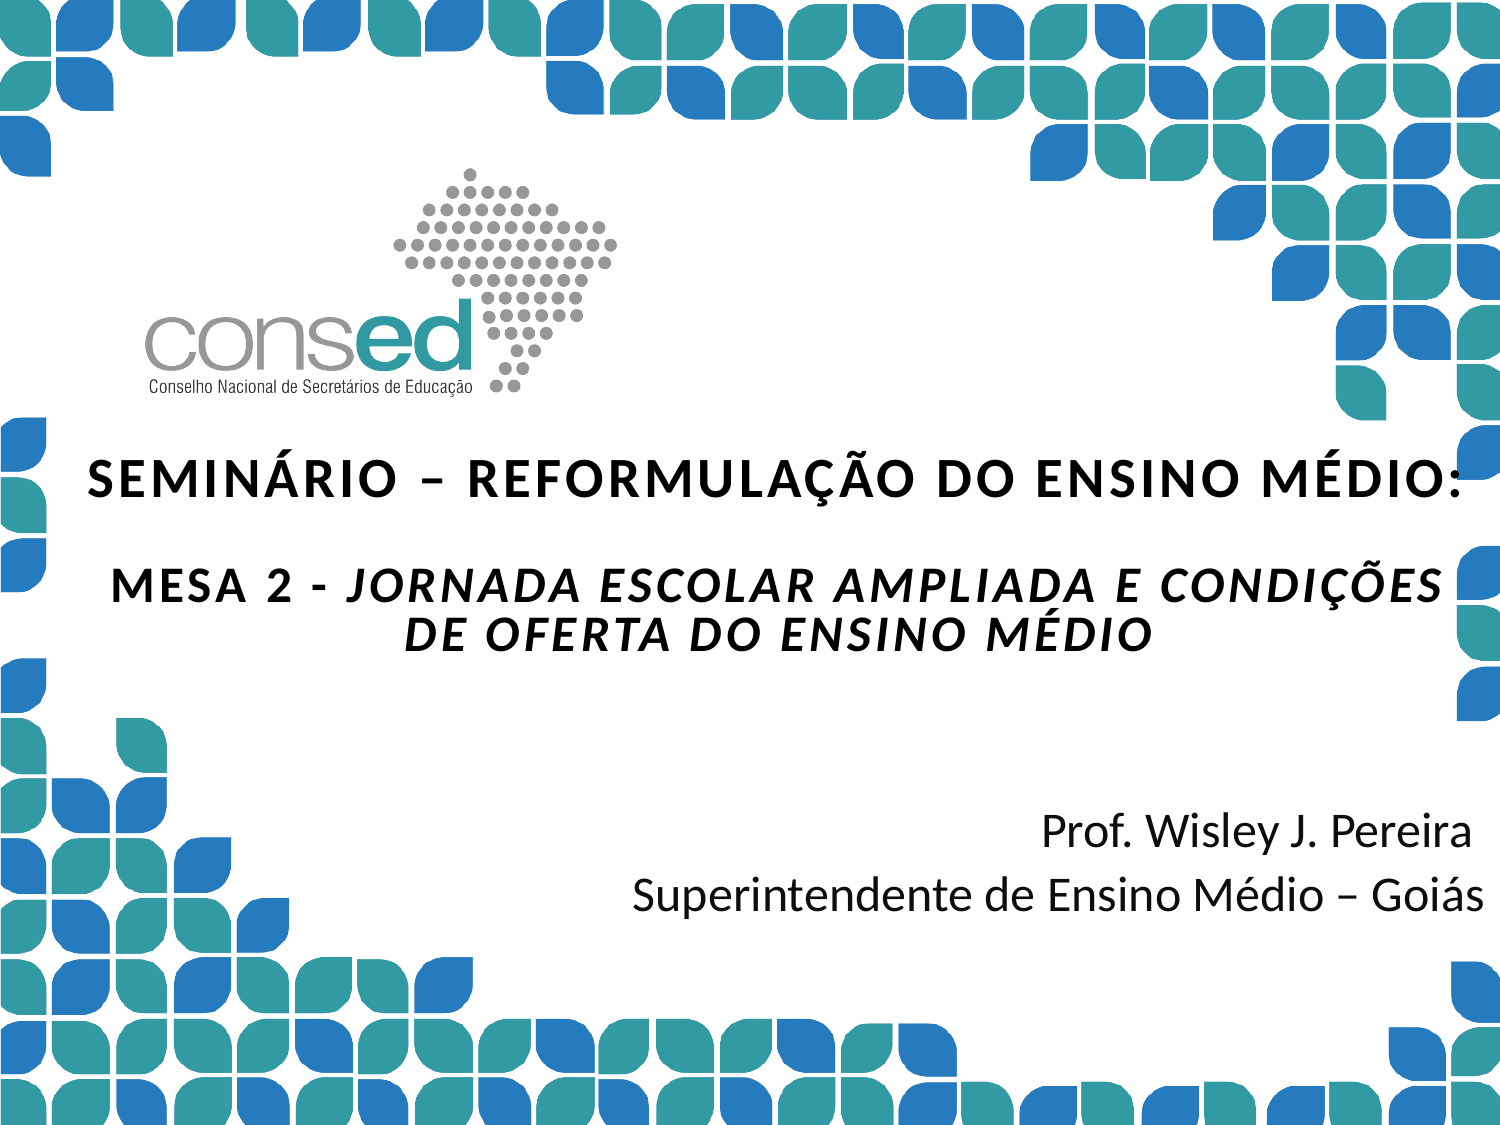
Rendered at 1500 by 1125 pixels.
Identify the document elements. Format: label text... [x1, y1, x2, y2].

title Seminário – Reformulação do Ensino Médio: Mesa 2 - Jornada Escolar Ampliada e Condições de oferta do Ensino Médio [68, 437, 1490, 678]
text_box Prof. Wisley J. Pereira Superintendente de Ensino Médio – Goiás [149, 790, 1500, 949]
picture [2, 0, 1500, 1125]
